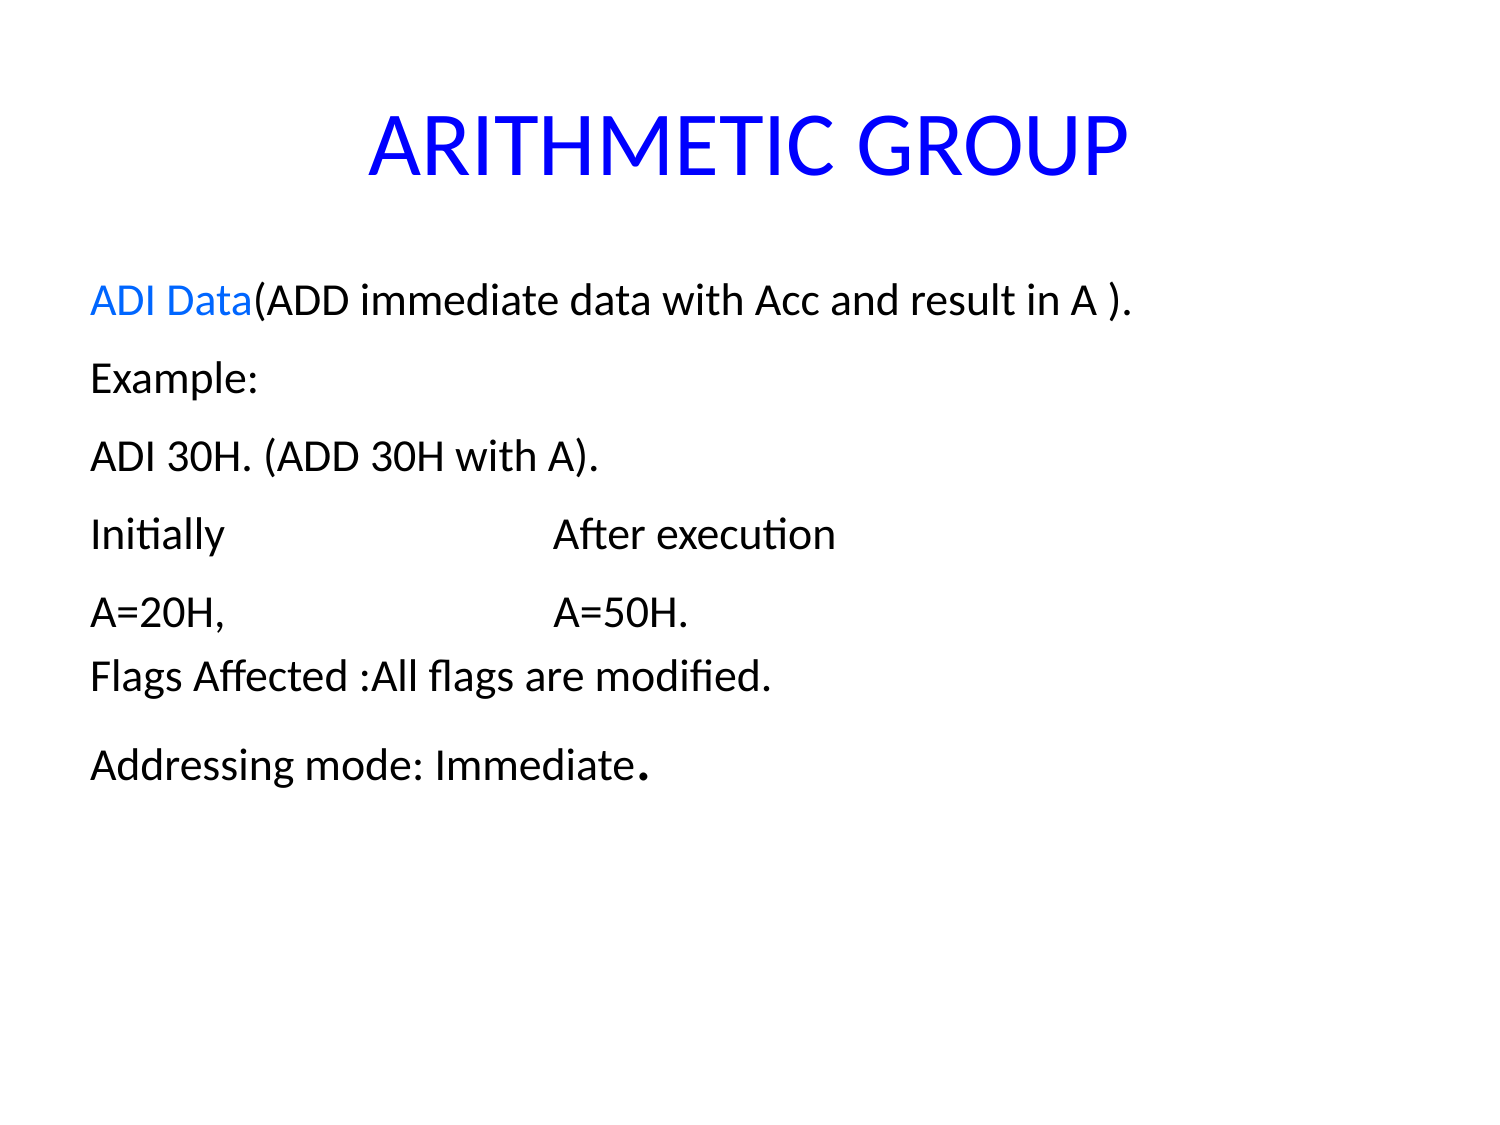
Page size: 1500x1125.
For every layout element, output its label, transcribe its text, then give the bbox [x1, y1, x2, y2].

title ARITHMETIC GROUP [75, 45, 1425, 233]
list ADI Data(ADD immediate data with Acc and result in A ). Example: ADI 30H. (ADD 30H with A). Initially After execution A=20H, A=50H. Flags Affected :All flags are modified. Addressing mode: Immediate. [75, 262, 1425, 1005]
